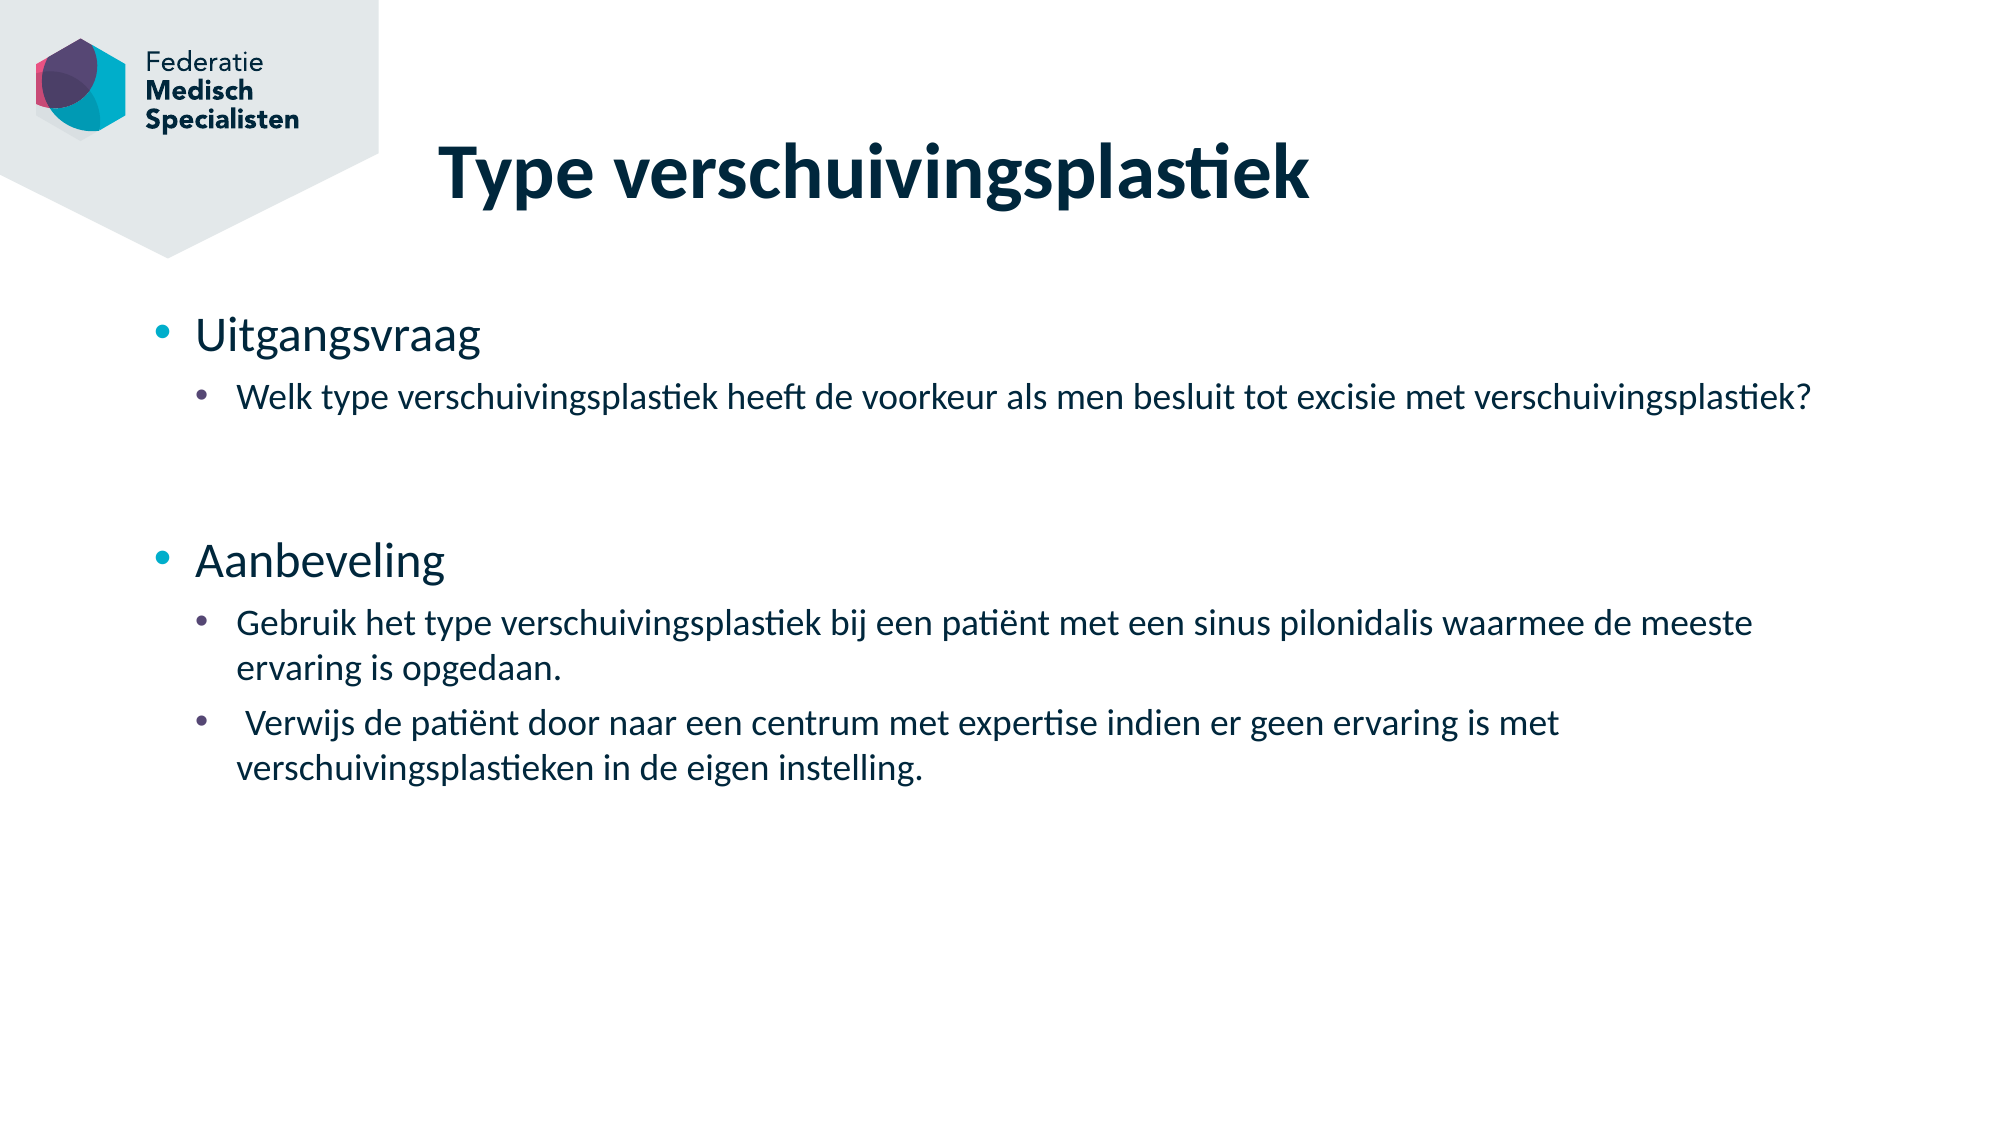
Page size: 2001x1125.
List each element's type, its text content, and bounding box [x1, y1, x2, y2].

list Uitgangsvraag Welk type verschuivingsplastiek heeft de voorkeur als men besluit tot excisie met verschuivingsplastiek? Aanbeveling Gebruik het type verschuivingsplastiek bij een patiënt met een sinus pilonidalis waarmee de meeste ervaring is opgedaan. Verwijs de patiënt door naar een centrum met expertise indien er geen ervaring is met verschuivingsplastieken in de eigen instelling. [153, 301, 1867, 1011]
title Type verschuivingsplastiek [438, 60, 1862, 274]
